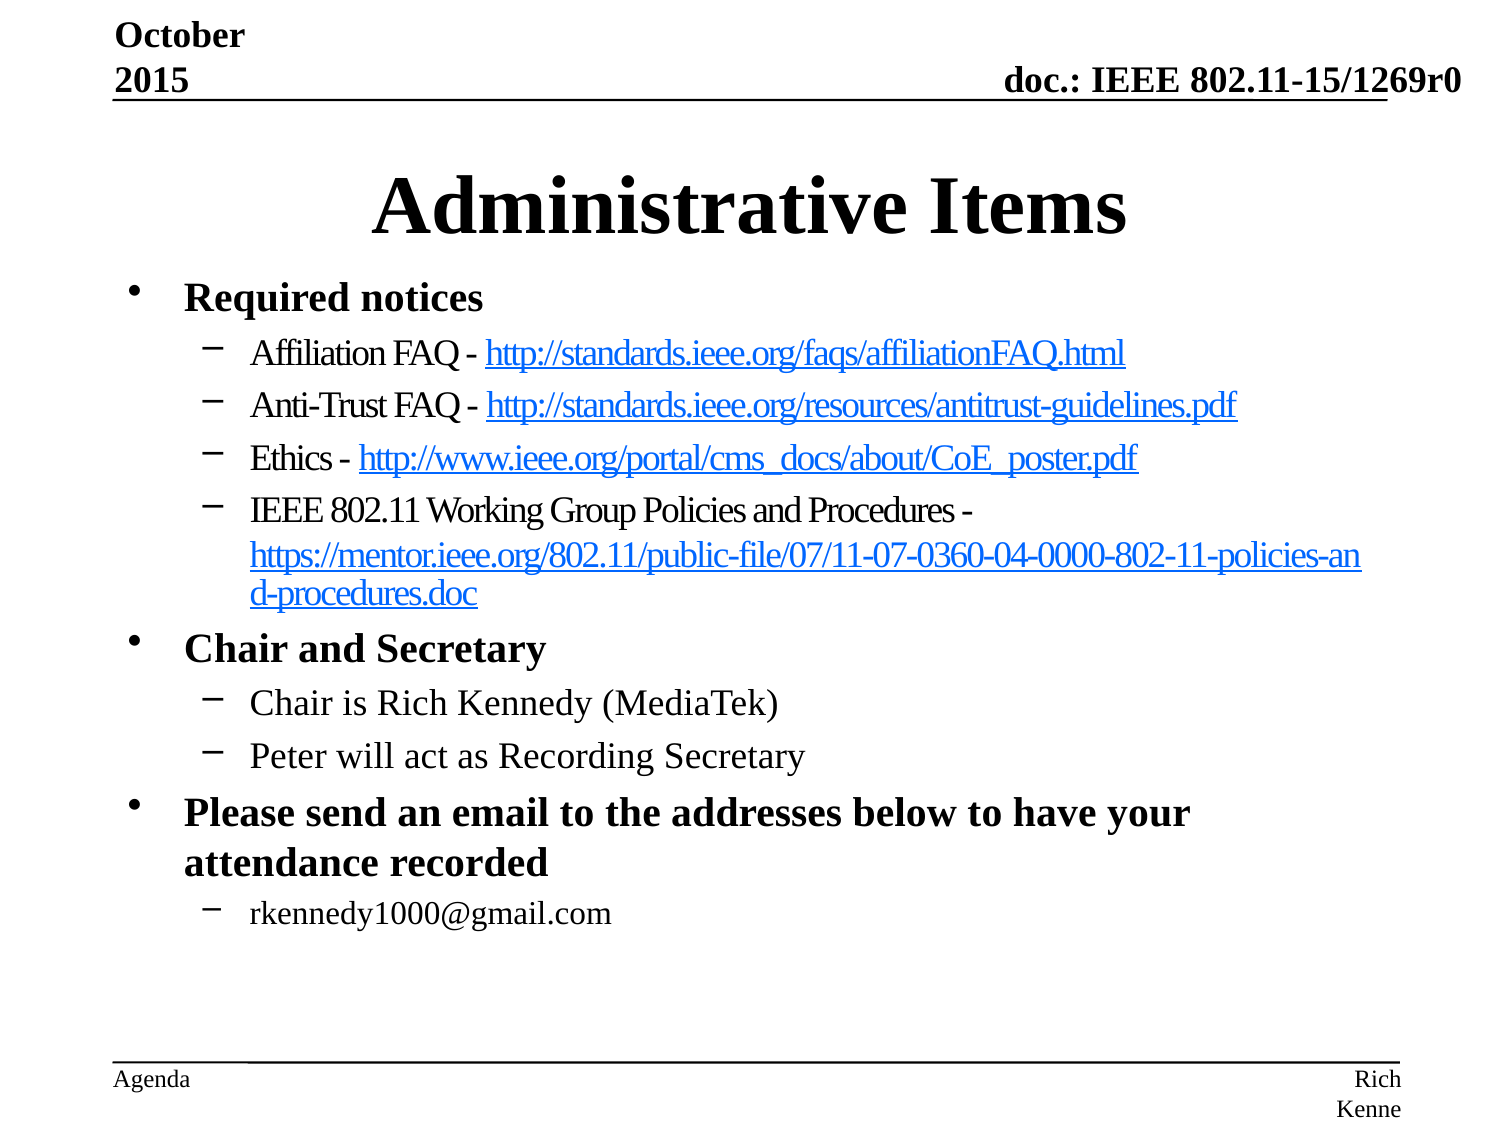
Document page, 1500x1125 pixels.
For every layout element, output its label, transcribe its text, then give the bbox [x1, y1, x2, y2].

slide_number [114, 54, 316, 101]
list Required notices Affiliation FAQ - http://standards.ieee.org/faqs/affiliationFAQ.html Anti-Trust FAQ - http://standards.ieee.org/resources/antitrust-guidelines.pdf Ethics - http://www.ieee.org/portal/cms_docs/about/CoE_poster.pdf IEEE 802.11 Working Group Policies and Procedures - https://mentor.ieee.org/802.11/public-file/07/11-07-0360-04-0000-802-11-policies-and-procedures.doc Chair and Secretary Chair is Rich Kennedy (MediaTek) Peter will act as Recording Secretary Please send an email to the addresses below to have your attendance recorded rkennedy1000@gmail.com [112, 262, 1388, 1000]
title Administrative Items [112, 112, 1388, 262]
footer Rich Kennedy, MediaTek [1324, 1061, 1402, 1093]
